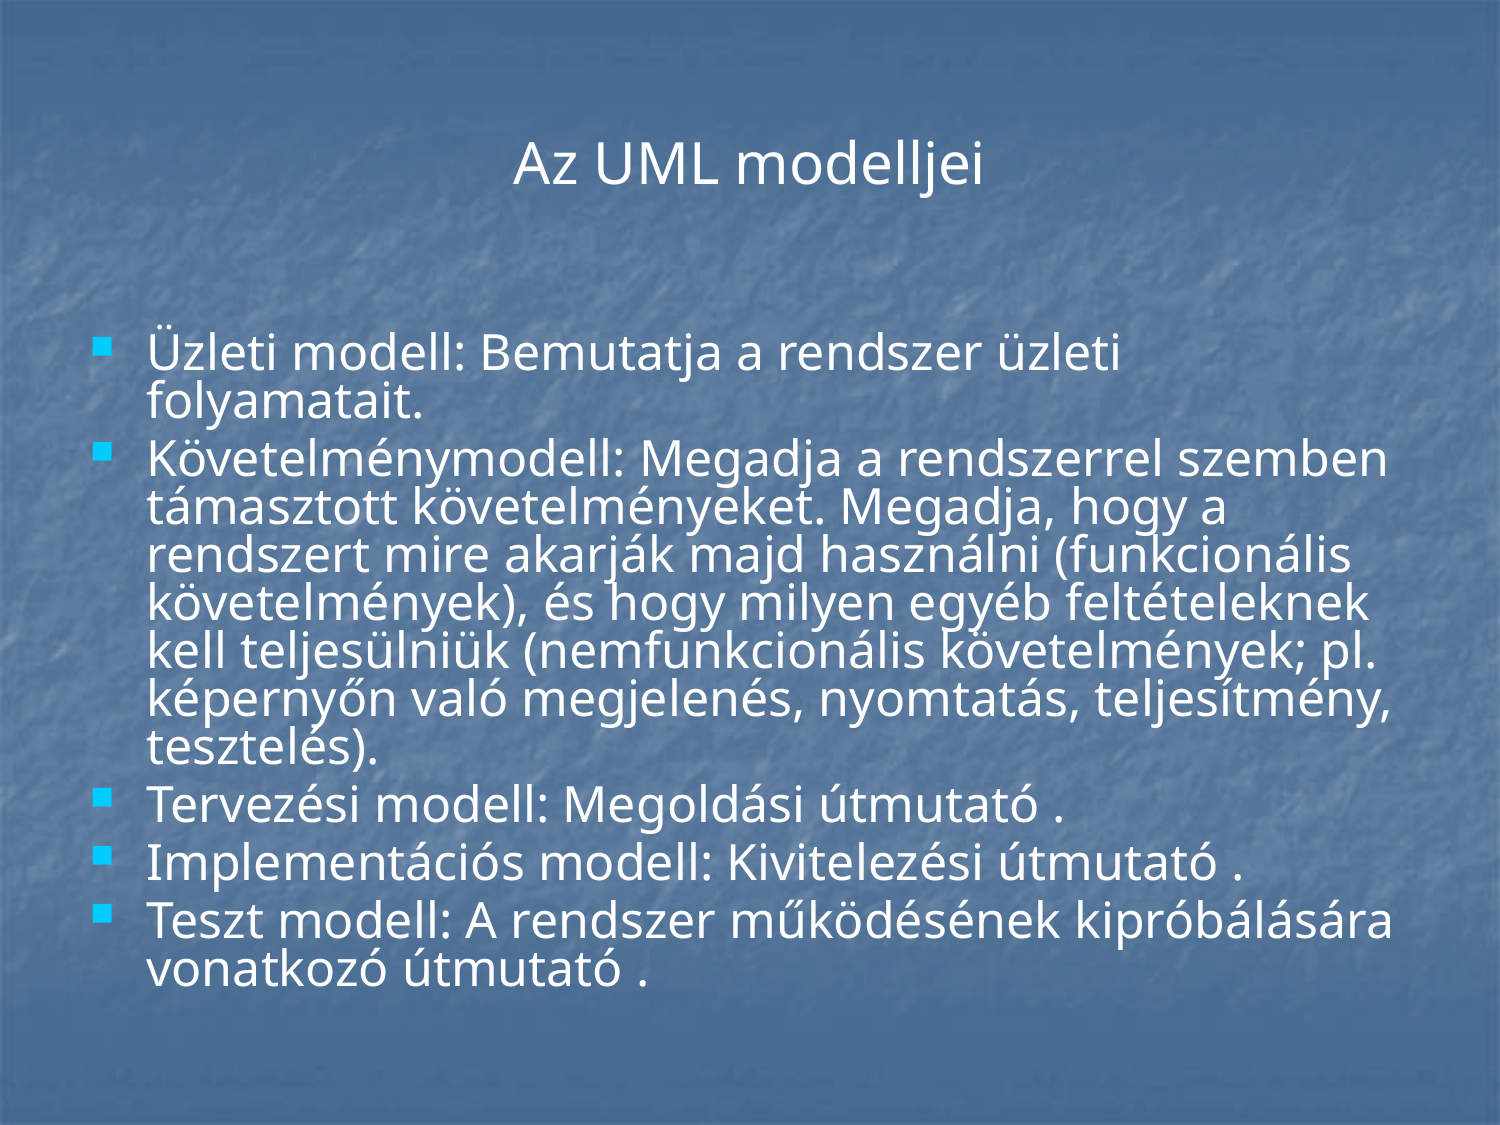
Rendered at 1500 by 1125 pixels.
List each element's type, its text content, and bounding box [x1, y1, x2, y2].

title Az UML modelljei [74, 101, 1426, 221]
list Üzleti modell: Bemutatja a rendszer üzleti folyamatait. Követelménymodell: Megadja a rendszerrel szemben támasztott követelményeket. Megadja, hogy a rendszert mire akarják majd használni (funkcionális követelmények), és hogy milyen egyéb feltételeknek kell teljesülniük (nemfunkcionális követelmények; pl. képernyőn való megjelenés, nyomtatás, teljesítmény, tesztelés). Tervezési modell: Megoldási útmutató . Implementációs modell: Kivitelezési útmutató . Teszt modell: A rendszer működésének kipróbálására vonatkozó útmutató . [74, 324, 1426, 1001]
